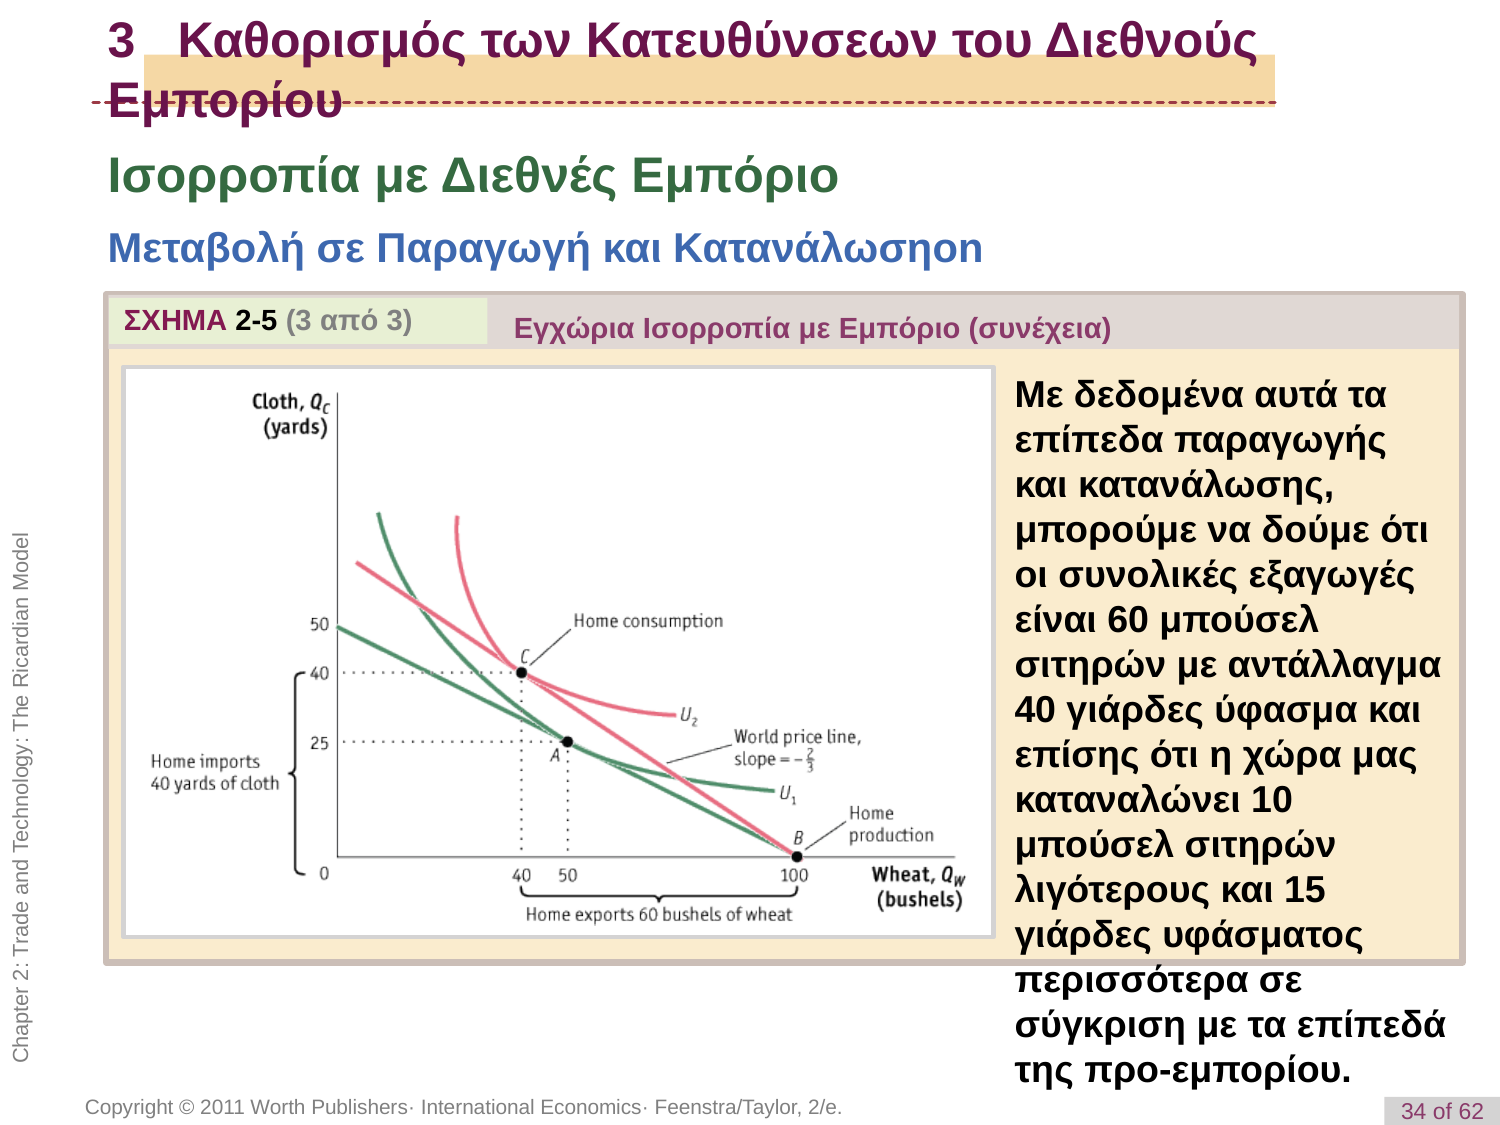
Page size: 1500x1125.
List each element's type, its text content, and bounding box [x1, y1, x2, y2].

picture [142, 381, 976, 927]
text_box Μεταβολή σε Παραγωγή και Κατανάλωσηon [92, 213, 1397, 278]
text_box 3 Καθορισμός των Κατευθύνσεων του Διεθνούς Εμπορίου [92, 0, 1500, 135]
text_box Ισορροπία με Διεθνές Εμπόριο [92, 135, 1299, 210]
text_box Με δεδομένα αυτά τα επίπεδα παραγωγής και κατανάλωσης, μπορούμε να δούμε ότι οι συνολικές εξαγωγές είναι 60 μπούσελ σιτηρών με αντάλλαγμα 40 γιάρδες ύφασμα και επίσης ότι η χώρα μας καταναλώνει 10 μπούσελ σιτηρών λιγότερους και 15 γιάρδες υφάσματος περισσότερα σε σύγκριση με τα επίπεδά της προ-εμπορίου. [999, 969, 1463, 1098]
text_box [105, 294, 1463, 963]
